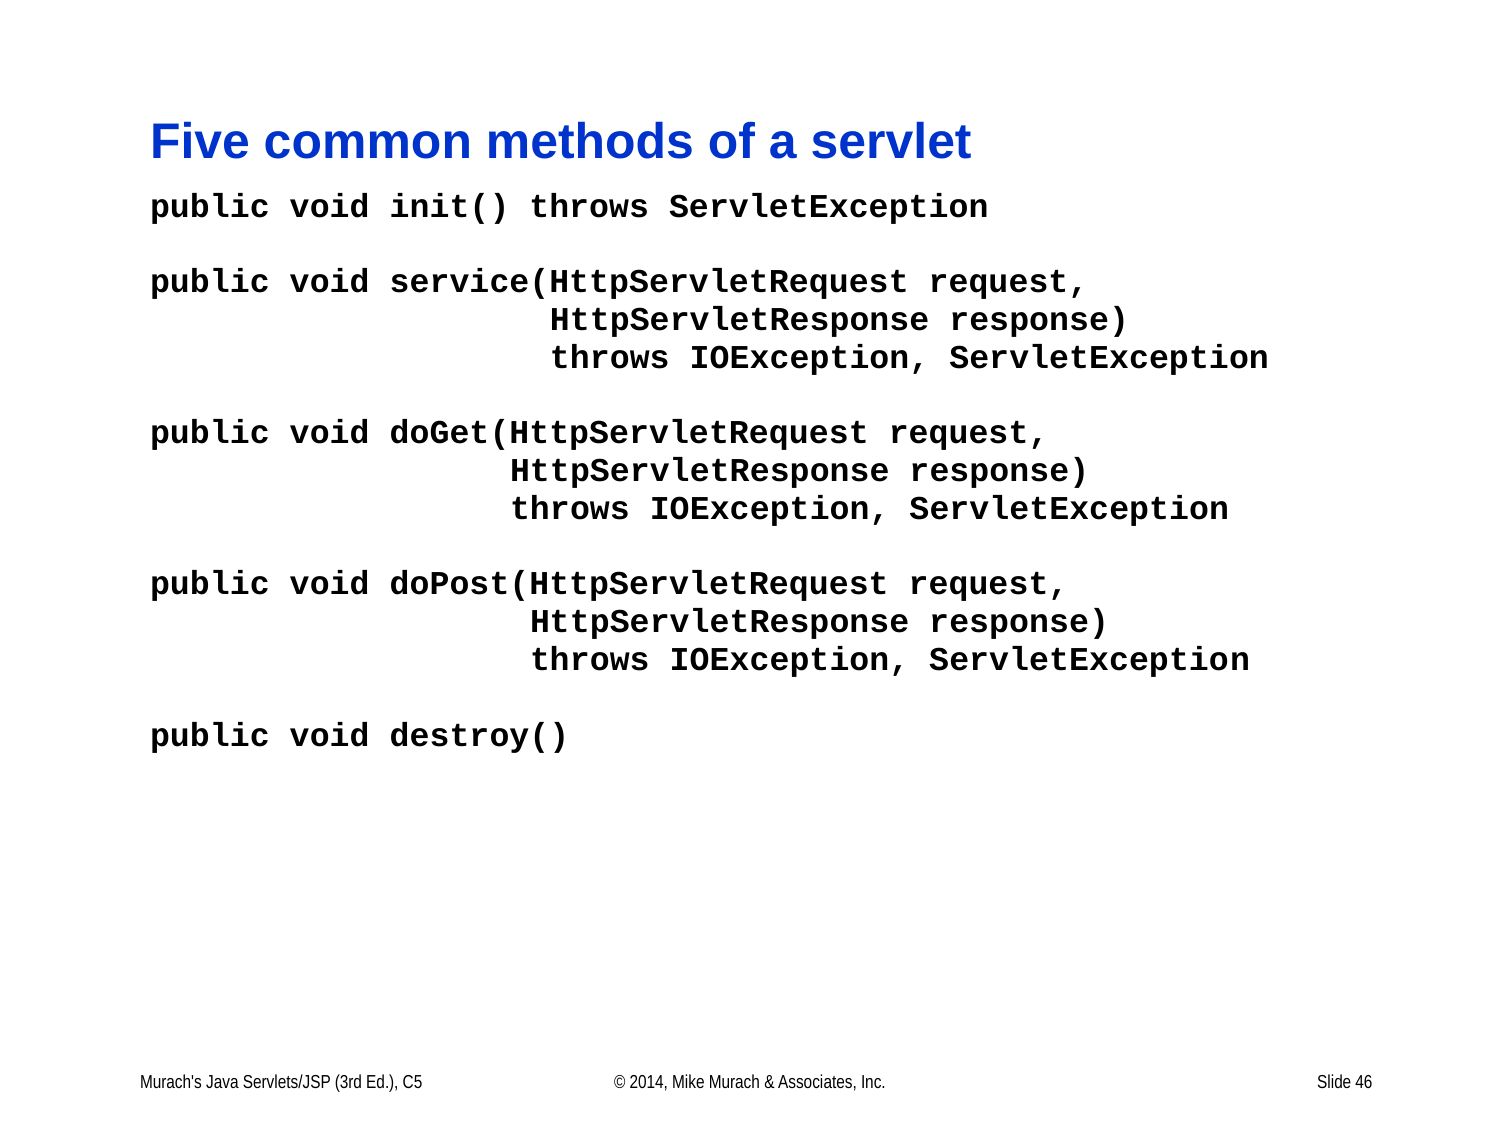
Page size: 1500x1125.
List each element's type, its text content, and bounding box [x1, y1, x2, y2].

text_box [149, 189, 1349, 813]
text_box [149, 112, 1349, 188]
slide_number Slide 46 [1074, 1025, 1388, 1100]
slide_number Murach's Java Servlets/JSP (3rd Ed.), C5 [125, 1025, 450, 1100]
footer © 2014, Mike Murach & Associates, Inc. [474, 1025, 1025, 1100]
